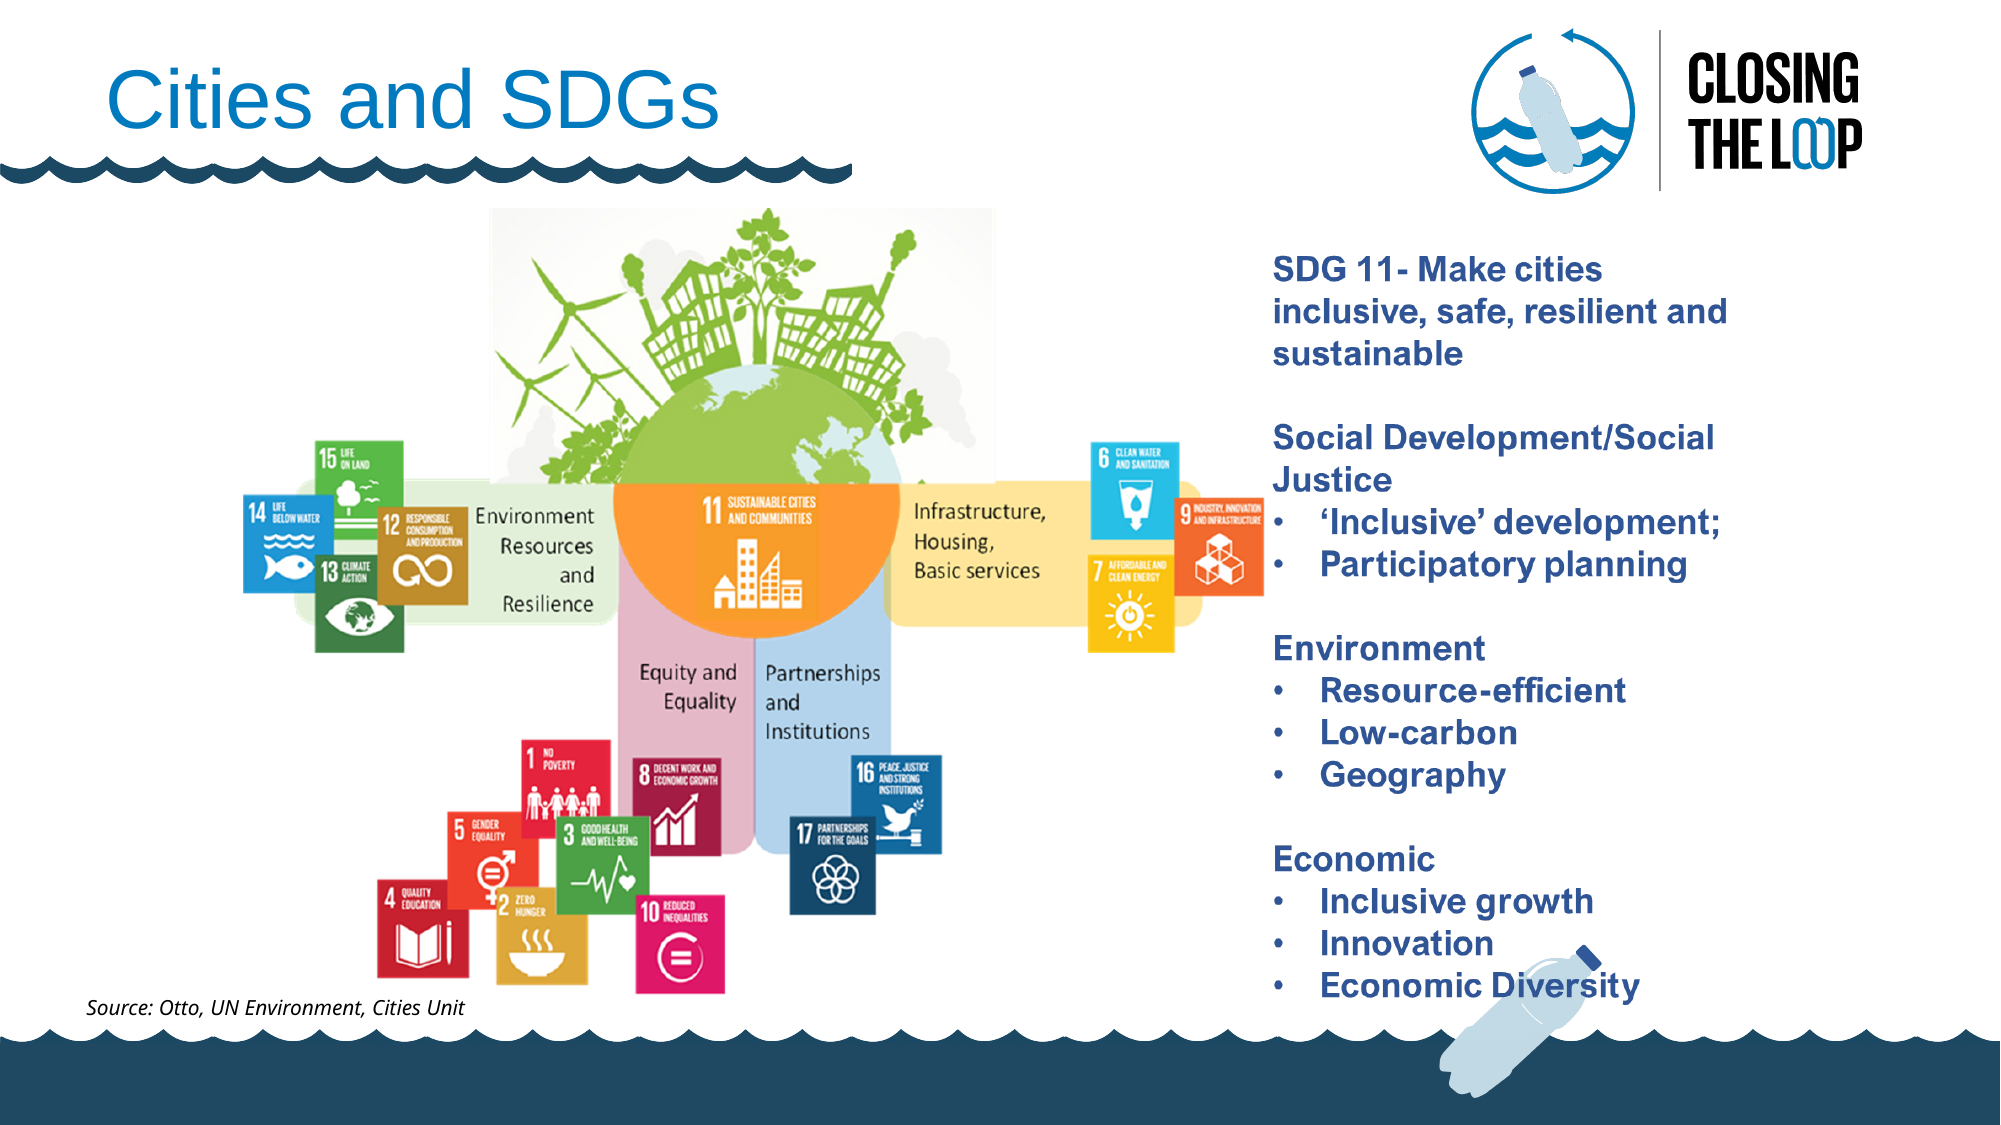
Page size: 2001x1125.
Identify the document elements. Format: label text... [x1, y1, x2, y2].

picture [1567, 28, 1862, 194]
picture [0, 207, 2000, 1125]
picture [1463, 28, 1629, 194]
picture [0, 156, 852, 184]
text_box Source: Otto, UN Environment, Cities Unit [0, 986, 243, 1027]
title Cities and SDGs [96, 0, 1124, 209]
